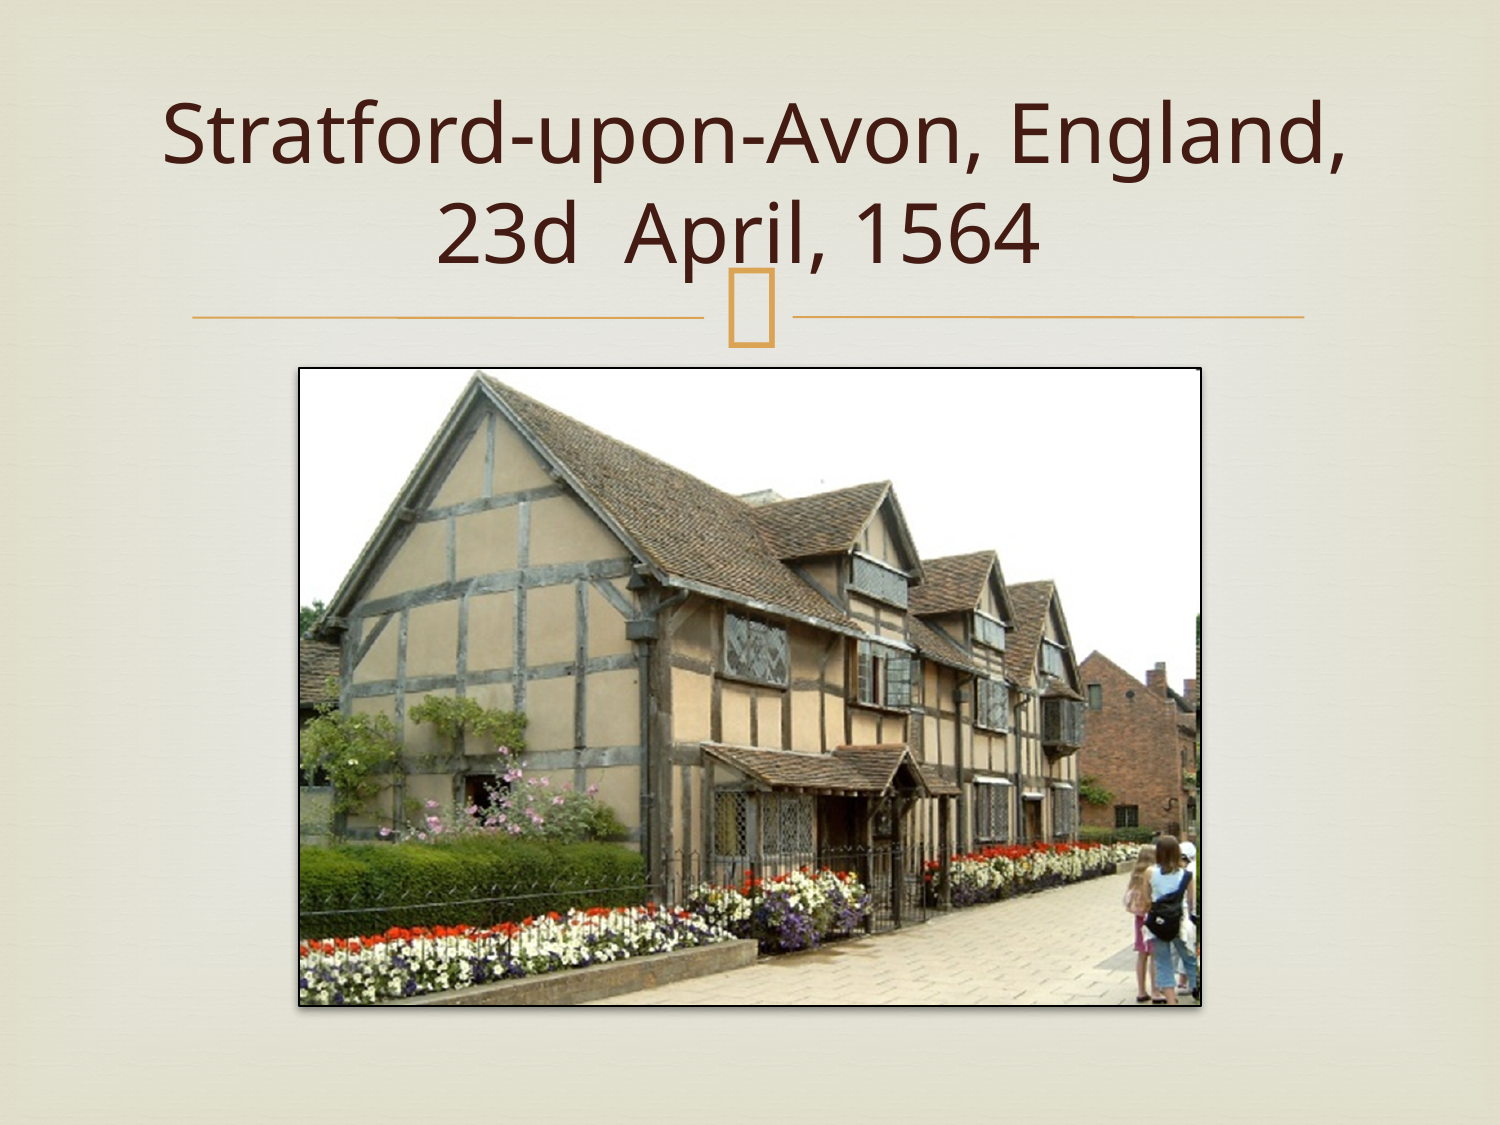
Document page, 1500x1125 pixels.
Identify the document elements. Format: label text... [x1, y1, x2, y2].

title Stratford-upon-Avon, England, 23d April, 1564 [112, 93, 1386, 267]
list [299, 368, 1201, 1006]
